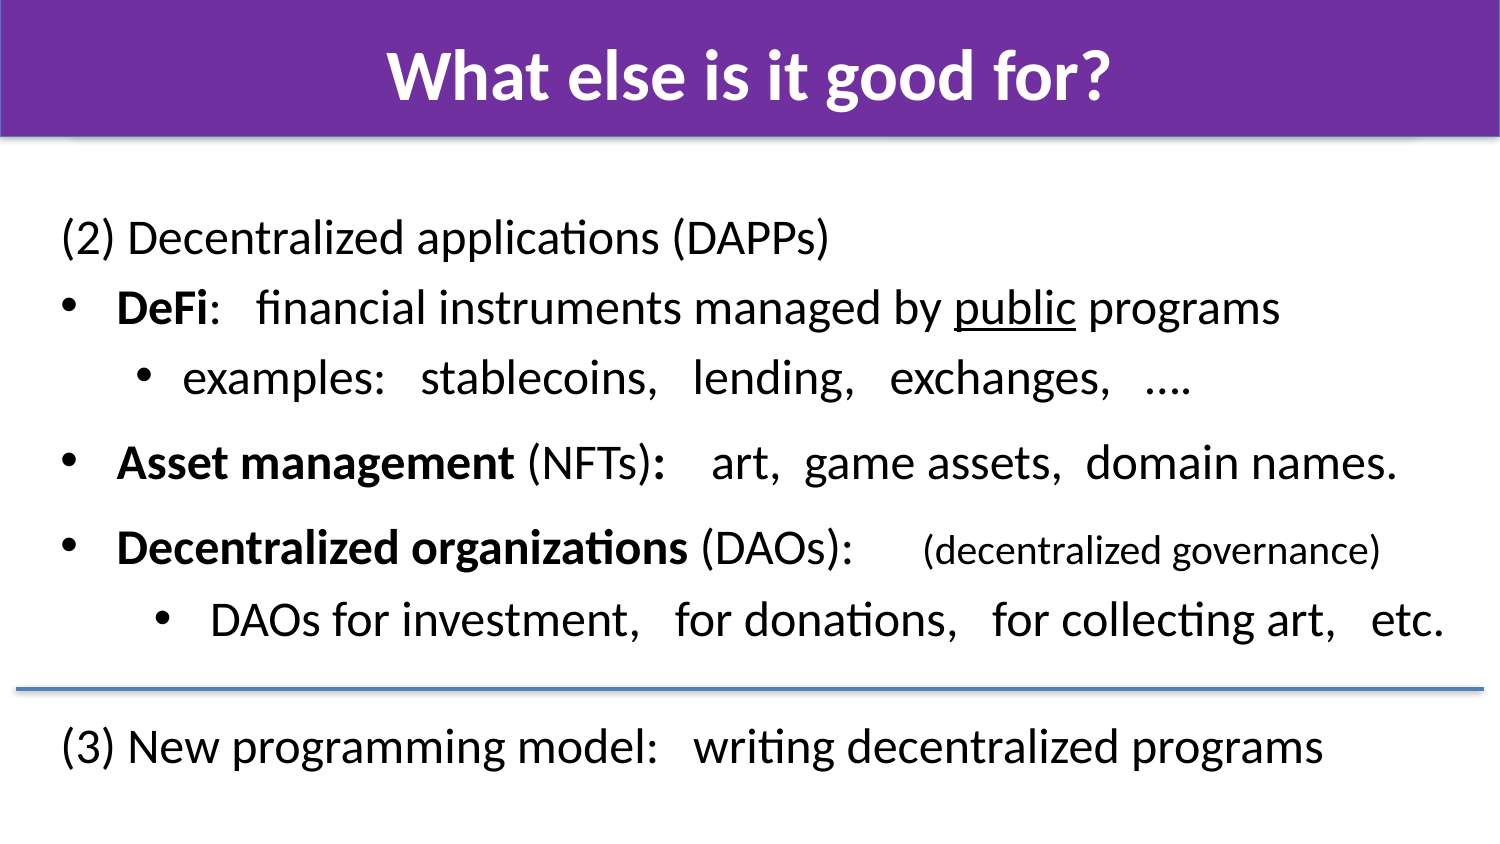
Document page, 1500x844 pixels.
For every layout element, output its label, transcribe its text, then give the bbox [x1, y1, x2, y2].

list (2) Decentralized applications (DAPPs) DeFi: financial instruments managed by public programs examples: stablecoins, lending, exchanges, …. Asset management (NFTs): art, game assets, domain names. Decentralized organizations (DAOs): (decentralized governance) DAOs for investment, for donations, for collecting art, etc. (3) New programming model: writing decentralized programs [45, 196, 1480, 685]
list (2) Decentralized applications (DAPPs) DeFi: financial instruments managed by public programs examples: stablecoins, lending, exchanges, …. Asset management (NFTs): art, game assets, domain names. Decentralized organizations (DAOs): (decentralized governance) DAOs for investment, for donations, for collecting art, etc. (3) New programming model: writing decentralized programs [45, 699, 1480, 824]
title What else is it good for? [75, 20, 1425, 123]
